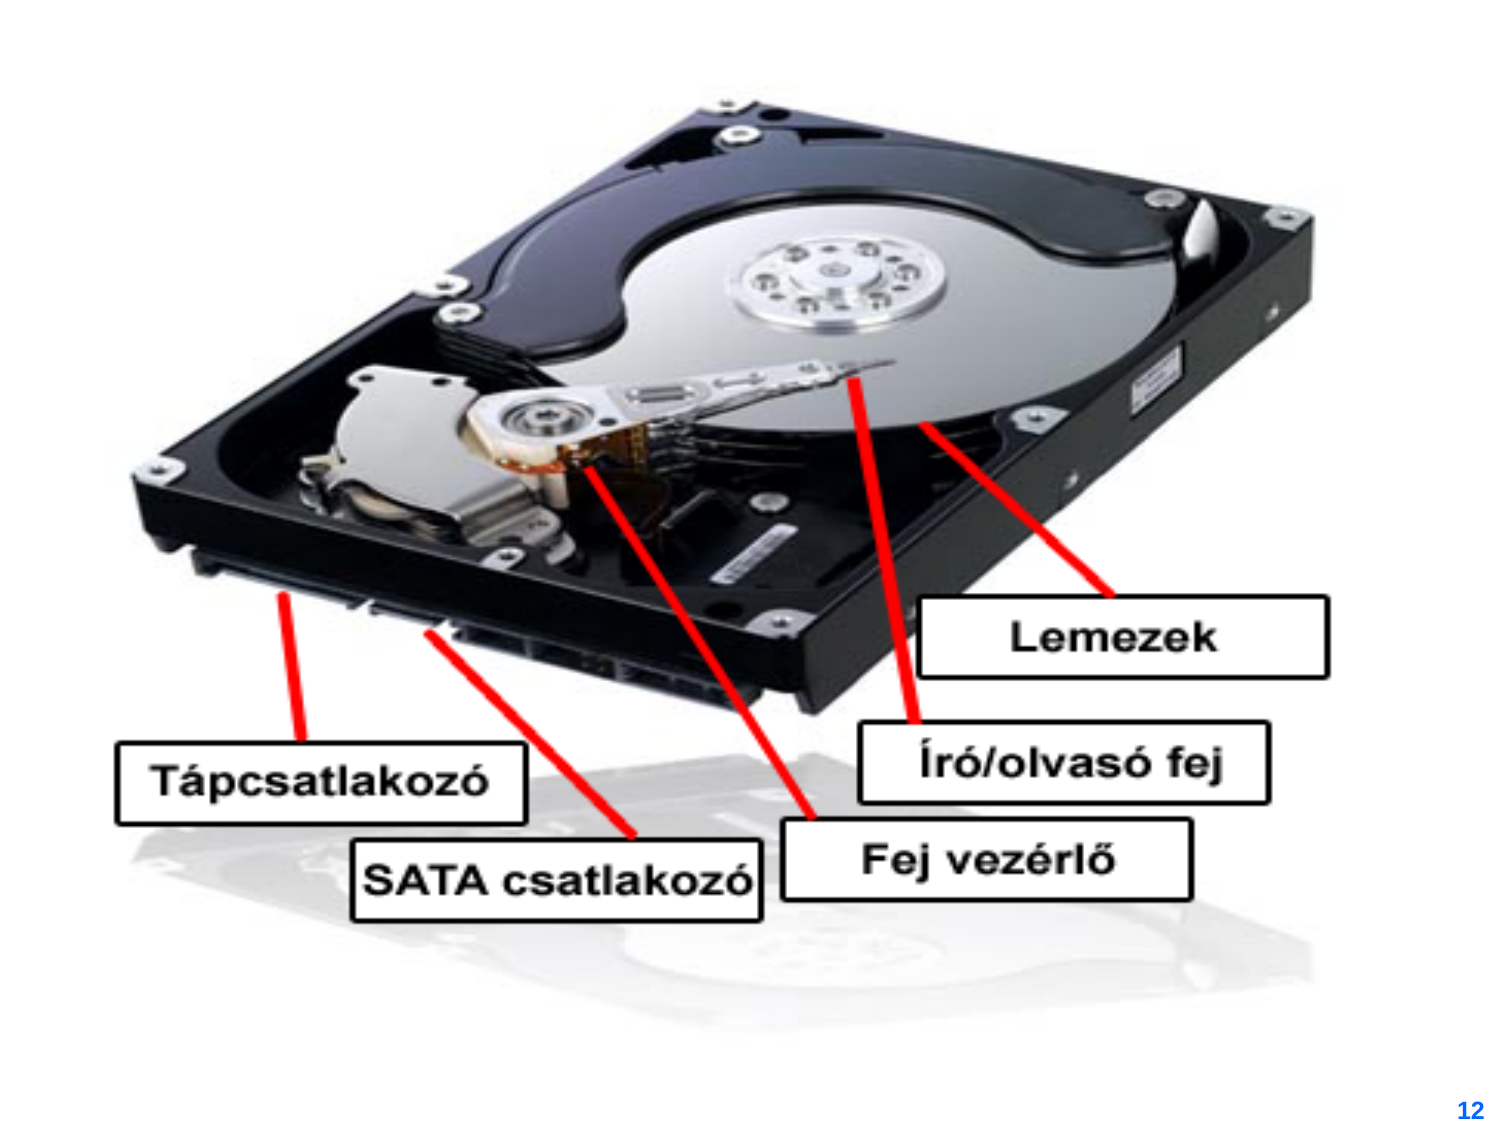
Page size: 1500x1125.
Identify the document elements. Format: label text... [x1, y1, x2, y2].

picture [106, 66, 1344, 1071]
slide_number 12 [1374, 1087, 1500, 1125]
